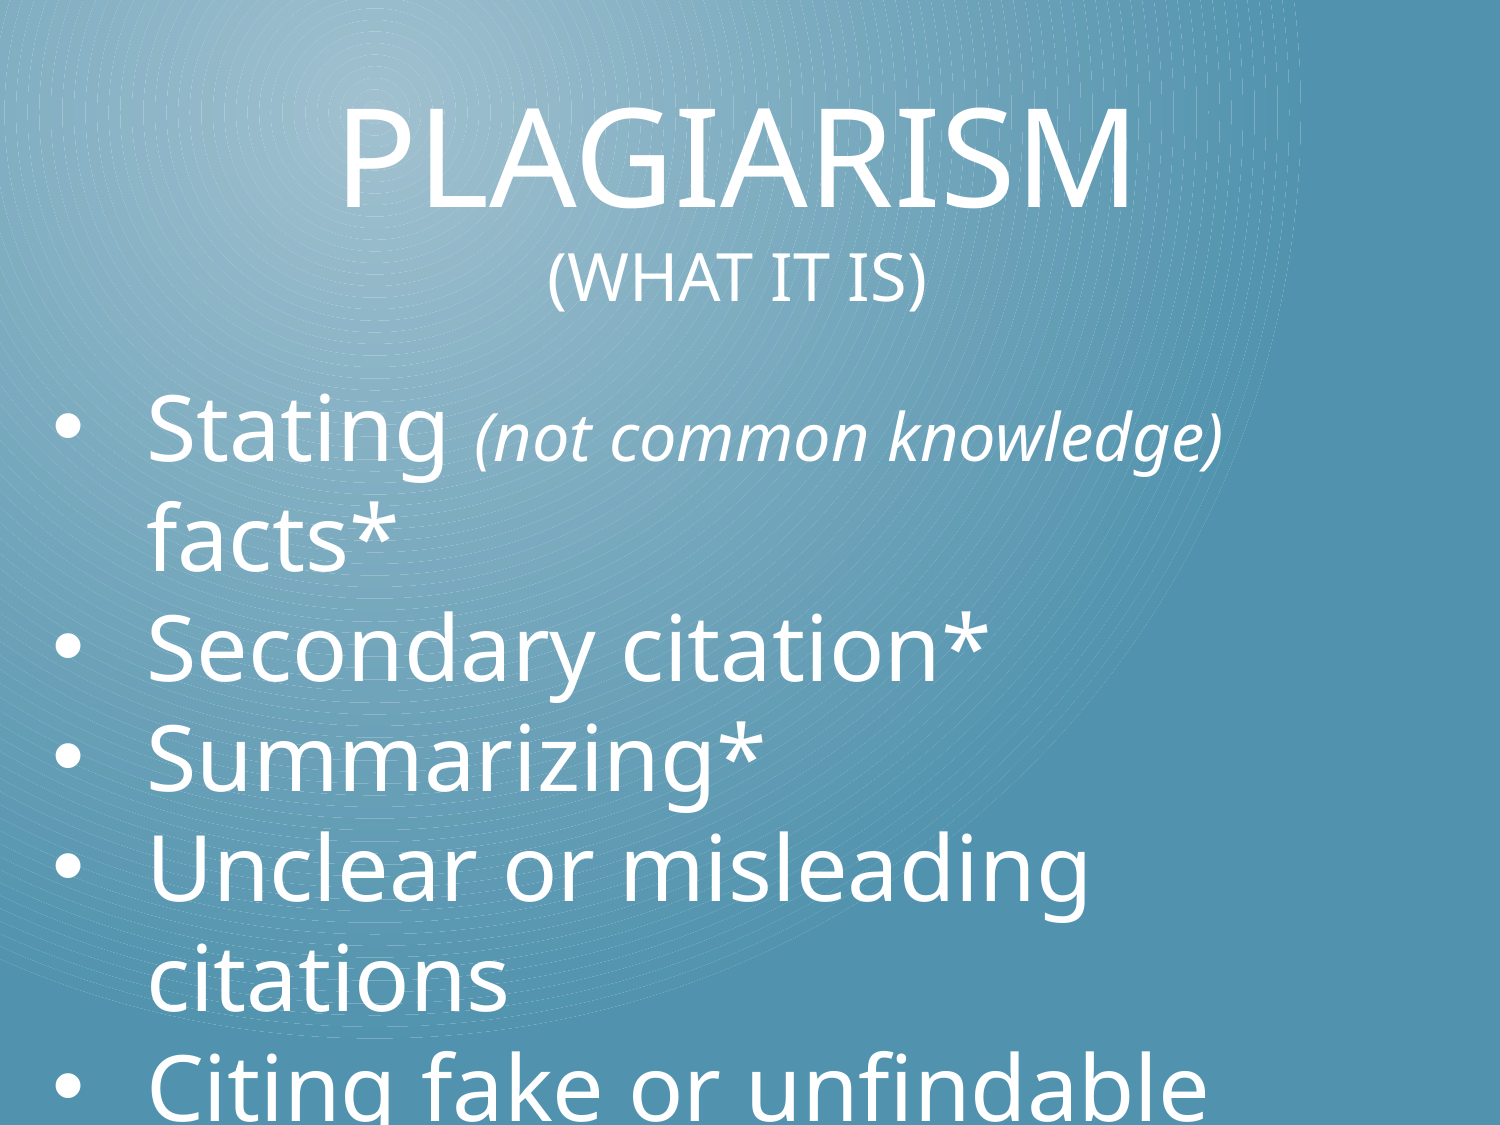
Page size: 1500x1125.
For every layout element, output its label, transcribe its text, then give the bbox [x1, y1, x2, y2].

text_box Stating (not common knowledge) facts* Secondary citation* Summarizing* Unclear or misleading citations Citing fake or unfindable sources * without proper citation [37, 362, 1463, 1125]
title Plagiarism (what it is) [62, 62, 1413, 362]
